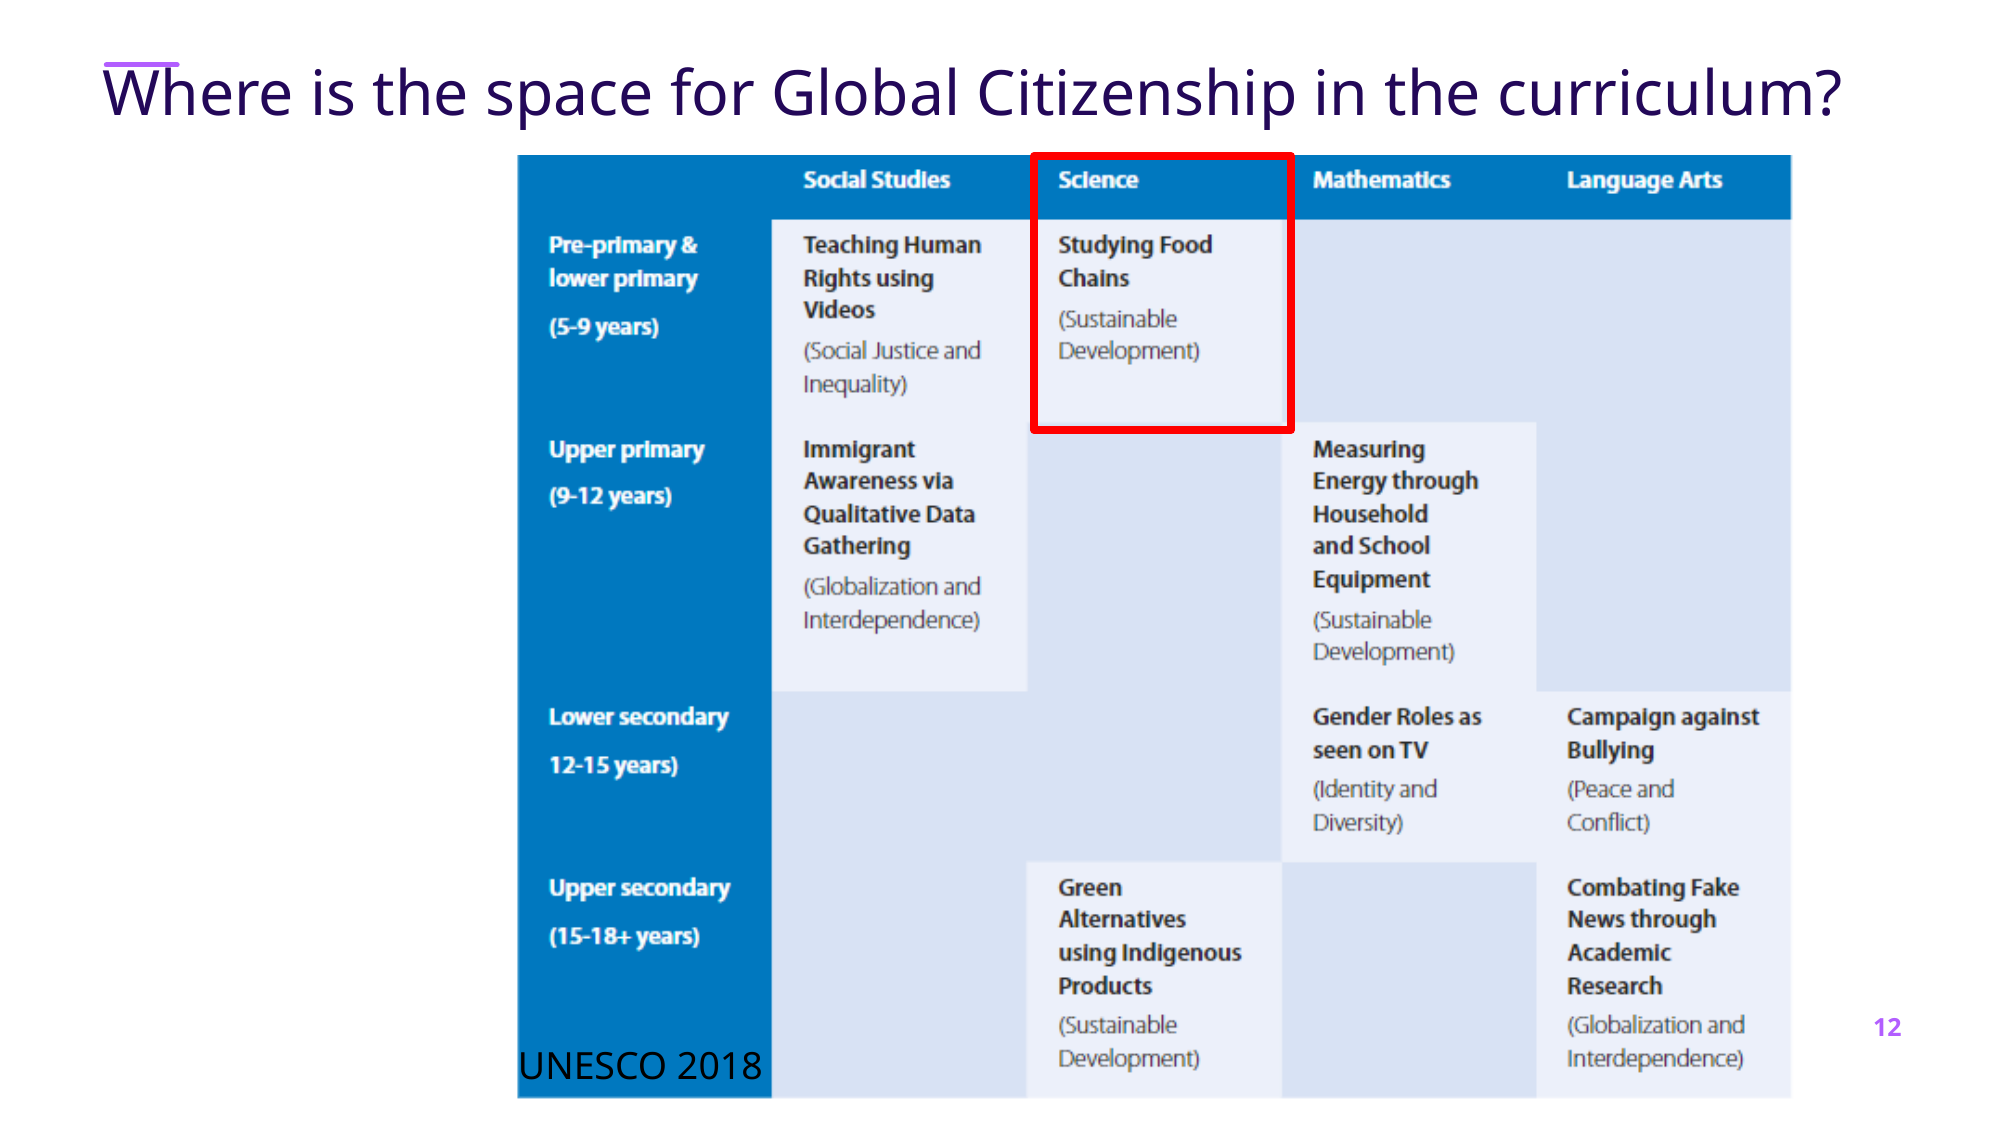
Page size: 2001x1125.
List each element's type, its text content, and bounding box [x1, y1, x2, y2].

title Where is the space for Global Citizenship in the curriculum? [102, 58, 1898, 189]
slide_number 12 [1819, 1015, 1902, 1046]
picture [503, 155, 1819, 1108]
